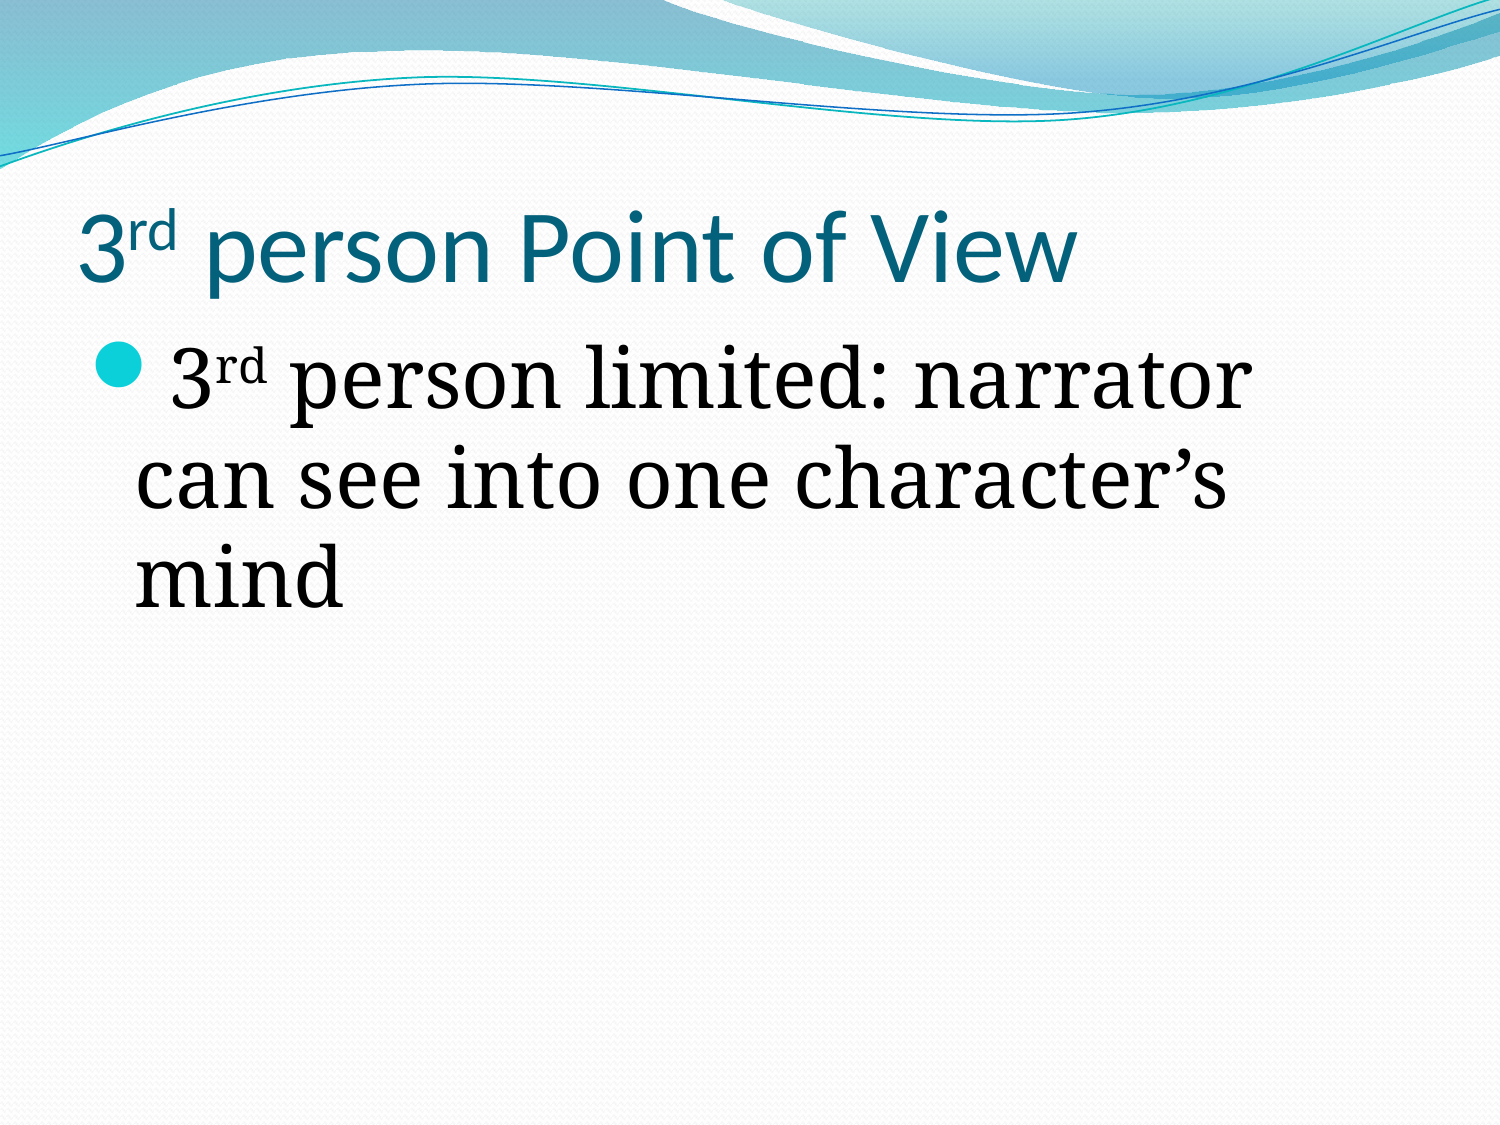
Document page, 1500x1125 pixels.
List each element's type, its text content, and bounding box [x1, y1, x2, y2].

title 3rd person Point of View [75, 115, 1425, 303]
list 3rd person limited: narrator can see into one character’s mind [75, 317, 1425, 1038]
